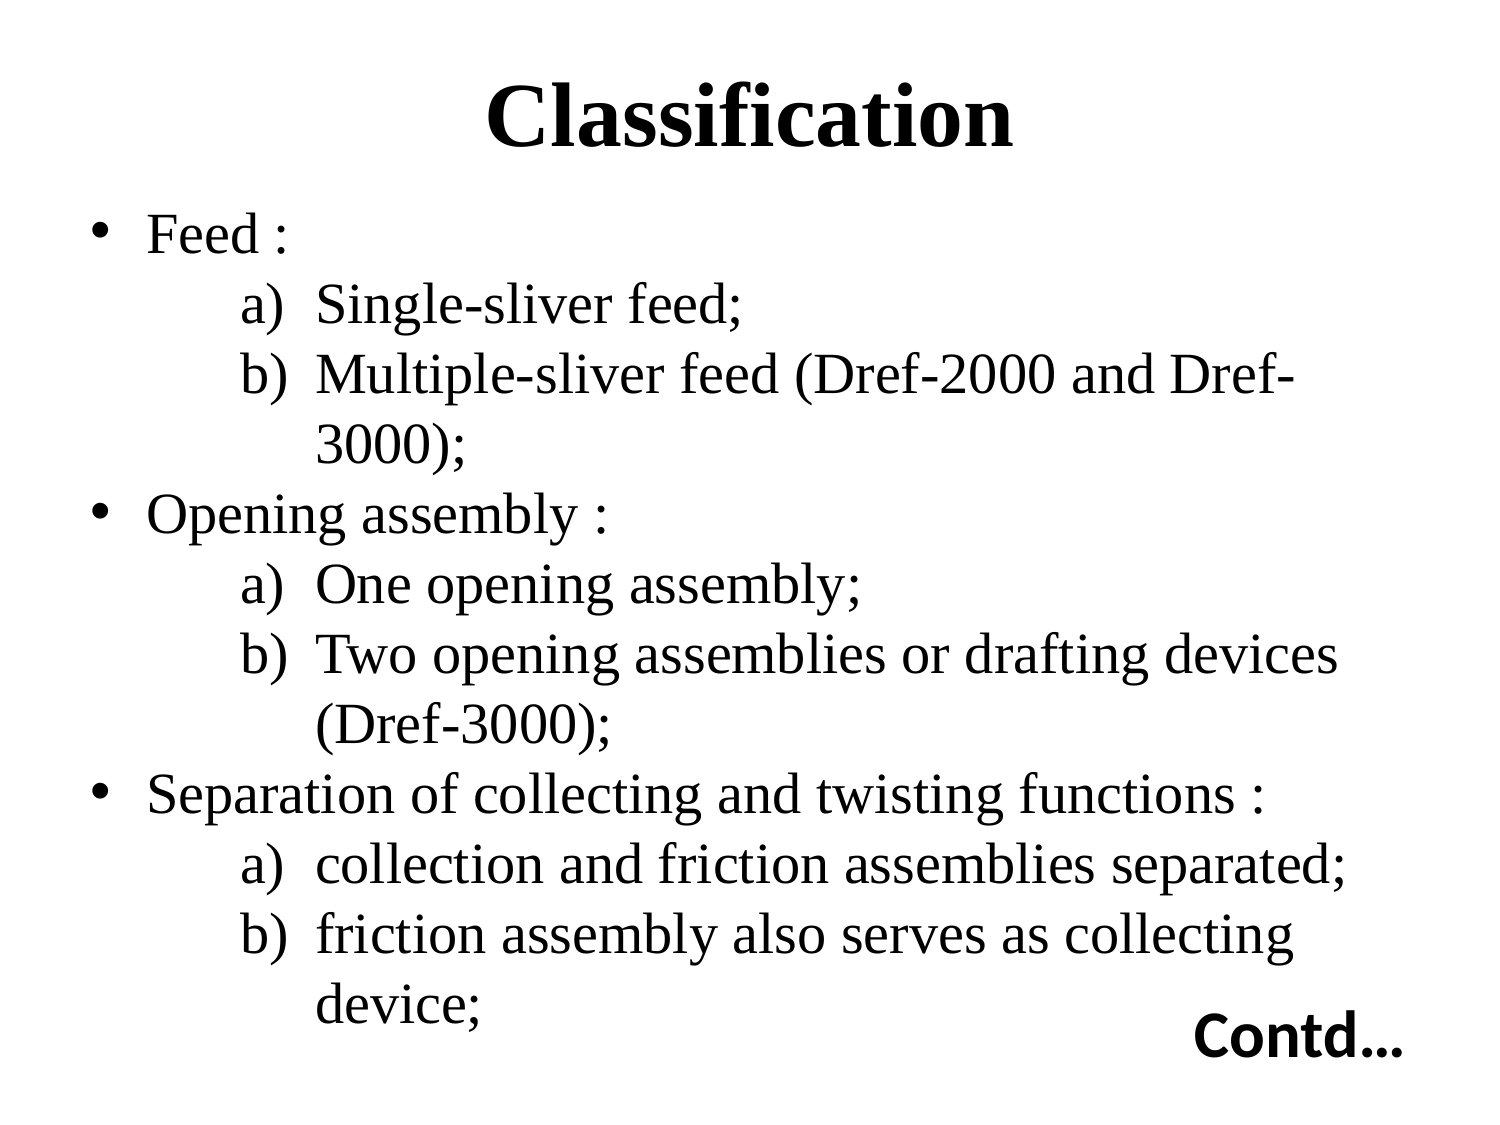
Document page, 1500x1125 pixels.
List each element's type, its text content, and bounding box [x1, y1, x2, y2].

title Classification [75, 45, 1425, 175]
text_box Contd… [1160, 985, 1440, 1077]
list Feed : Single-sliver feed; Multiple-sliver feed (Dref-2000 and Dref-3000); Opening assembly : One opening assembly; Two opening assemblies or drafting devices (Dref-3000); Separation of collecting and twisting functions : collection and friction assemblies separated; friction assembly also serves as collecting device; [75, 187, 1425, 1050]
